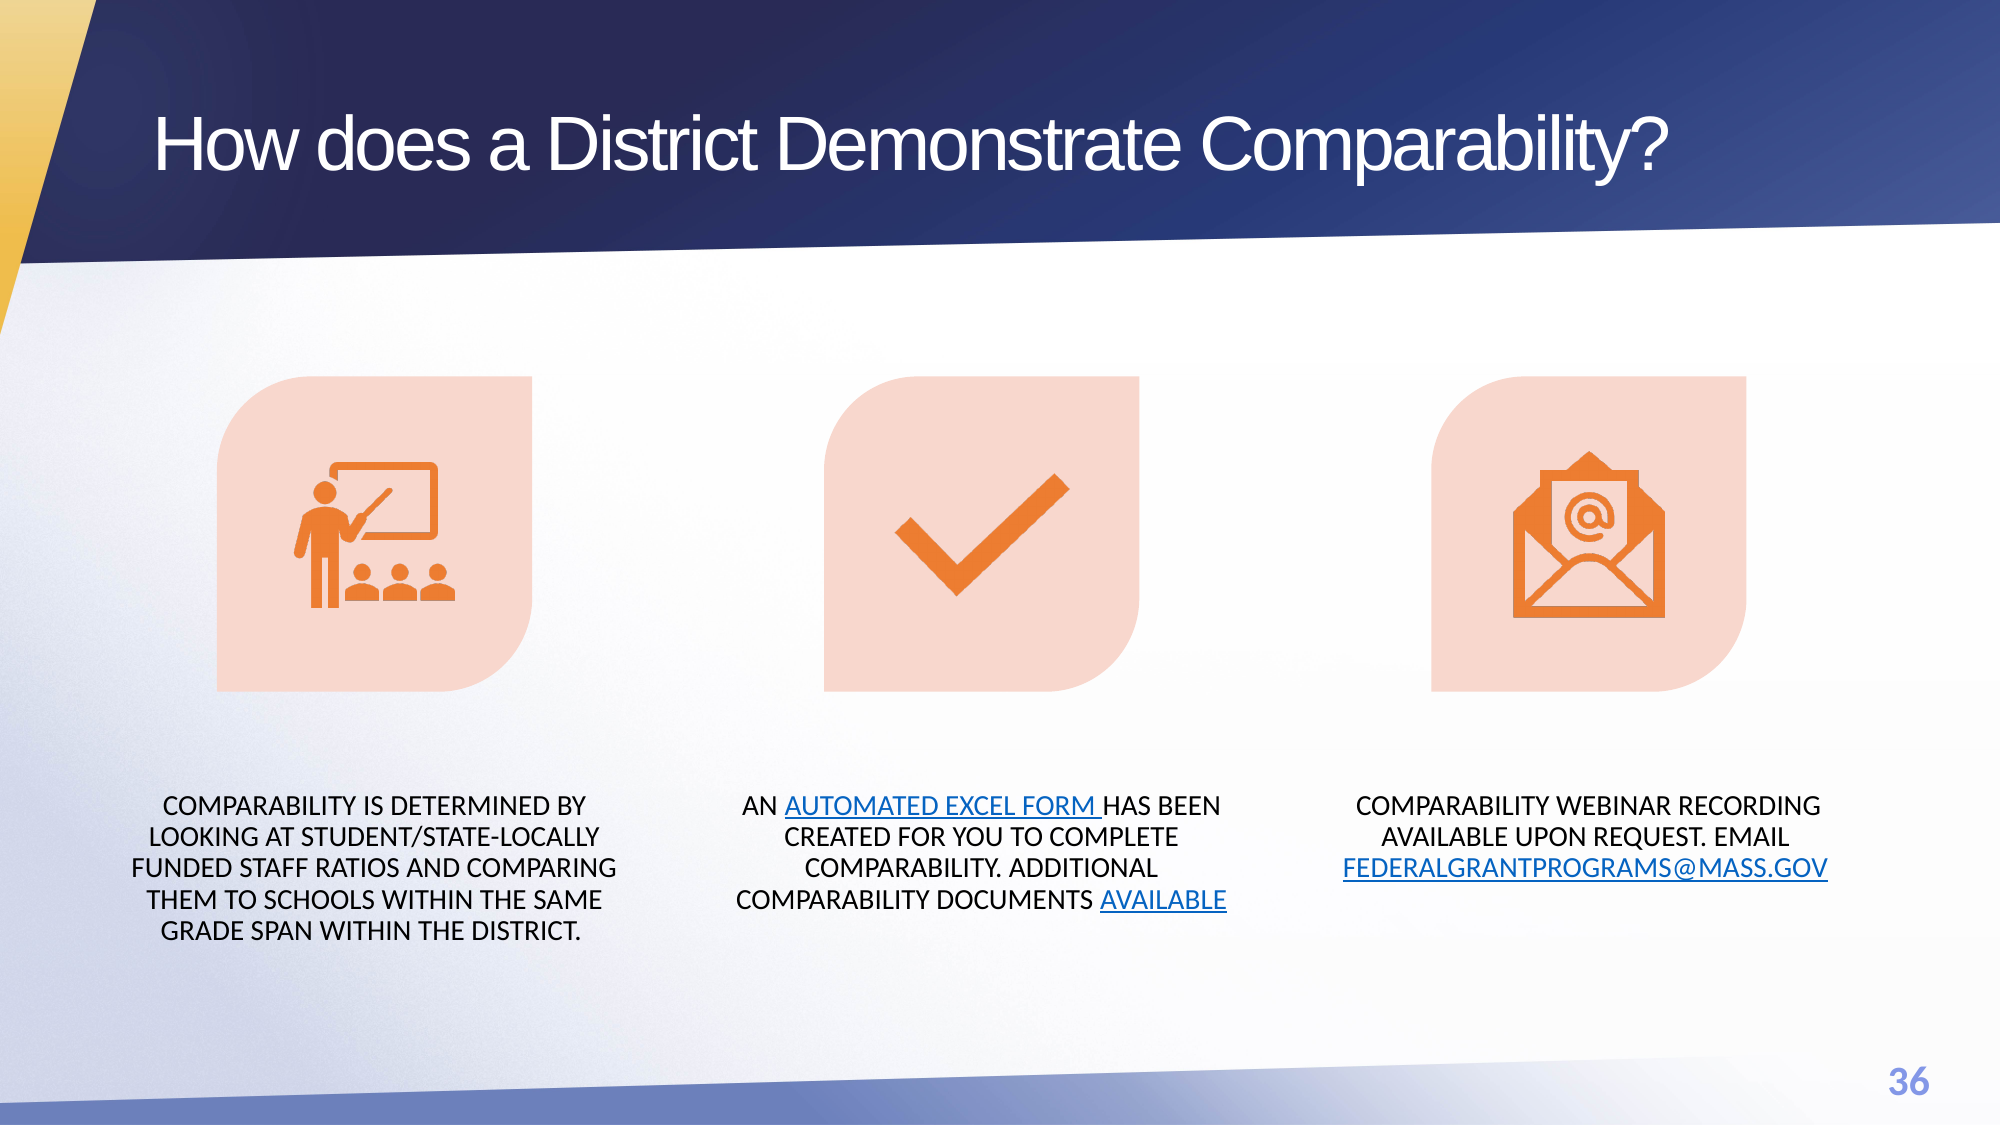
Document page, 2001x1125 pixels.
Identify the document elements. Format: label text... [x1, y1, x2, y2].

picture [0, 0, 2000, 1125]
title How does a District Demonstrate Comparability? [137, 59, 1863, 231]
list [100, 320, 1863, 1008]
